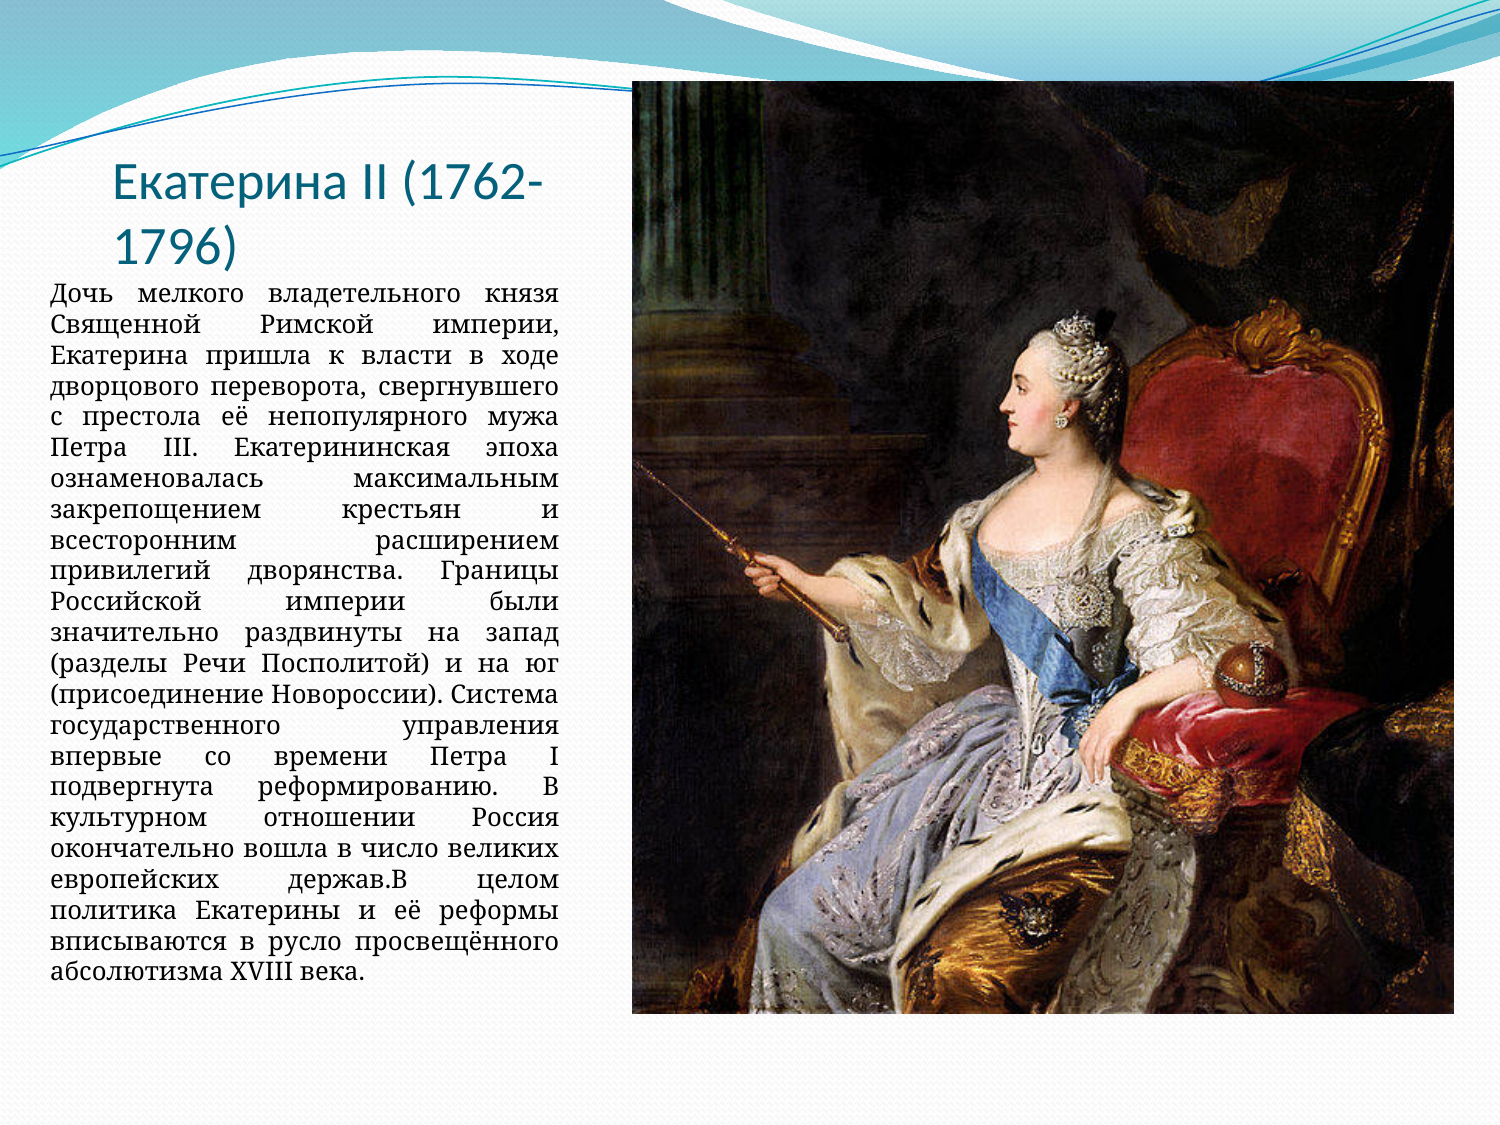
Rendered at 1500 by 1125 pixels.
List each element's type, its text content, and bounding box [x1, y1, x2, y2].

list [632, 81, 1455, 1014]
title Екатерина II (1762-1796) [112, 84, 563, 269]
list Дочь мелкого владетельного князя Священной Римской империи, Екатерина пришла к власти в ходе дворцового переворота, свергнувшего с престола её непопулярного мужа Петра III. Екатерининская эпоха ознаменовалась максимальным закрепощением крестьян и всесторонним расширением привилегий дворянства. Границы Российской империи были значительно раздвинуты на запад (разделы Речи Посполитой) и на юг (присоединение Новороссии). Система государственного управления впервые со времени Петра I подвергнута реформированию. В культурном отношении Россия окончательно вошла в число великих европейских держав.В целом политика Екатерины и её реформы вписываются в русло просвещённого абсолютизма XVIII века. [46, 269, 563, 1025]
